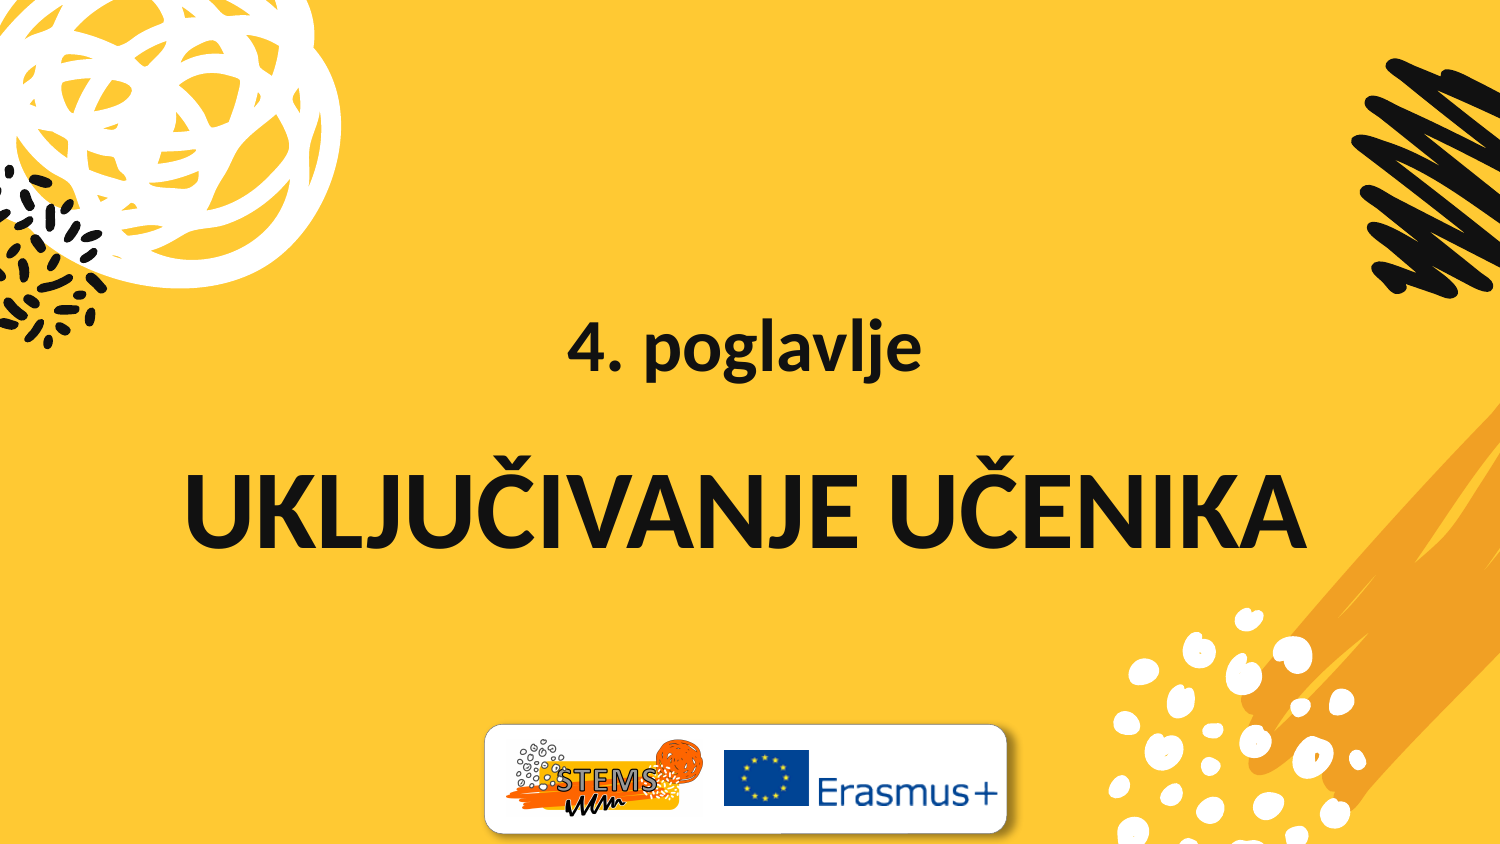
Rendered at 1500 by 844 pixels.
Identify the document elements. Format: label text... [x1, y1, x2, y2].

text_box 4. poglavlje UKLJUČIVANJE UČENIKA [92, 380, 1399, 572]
picture [506, 738, 703, 818]
picture [723, 749, 999, 807]
text_box [482, 722, 1009, 836]
